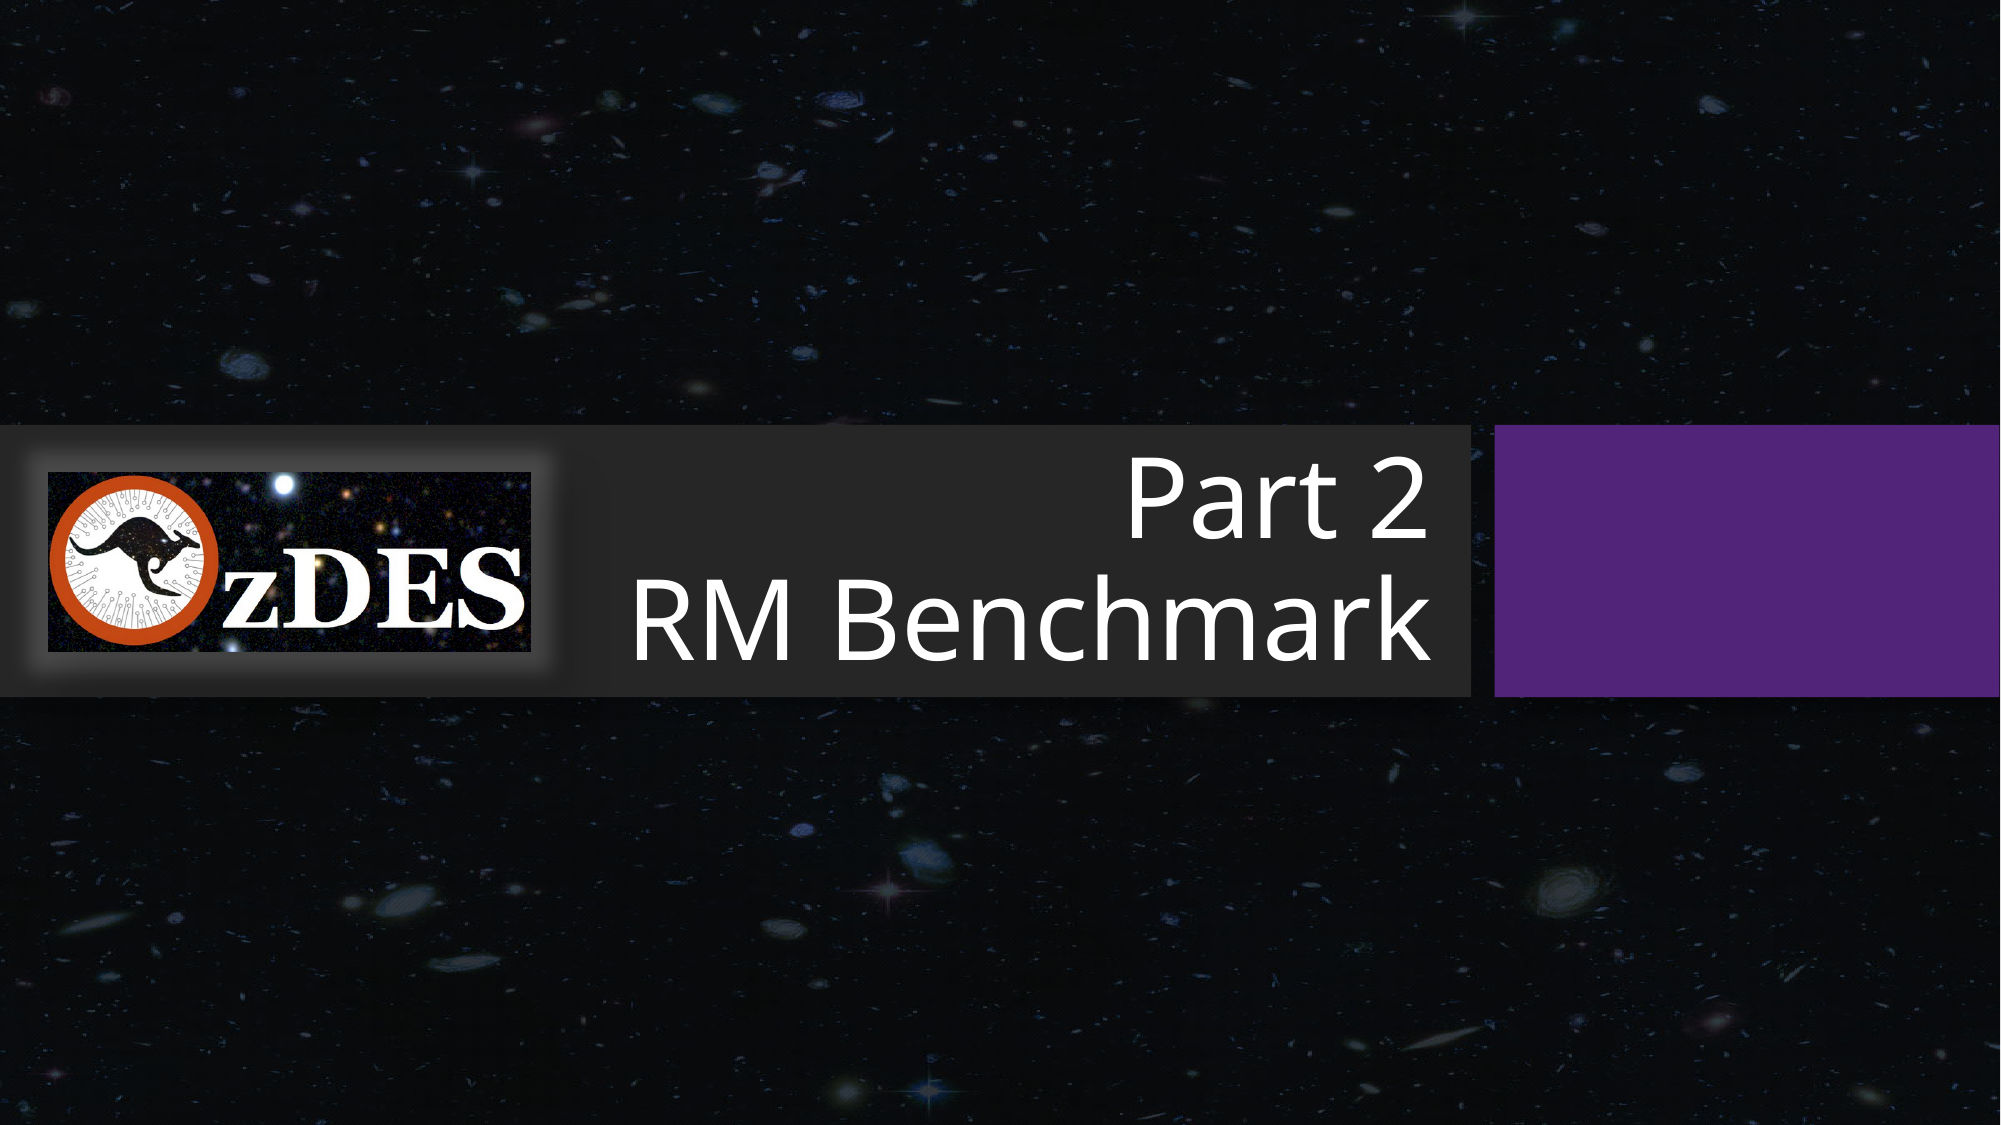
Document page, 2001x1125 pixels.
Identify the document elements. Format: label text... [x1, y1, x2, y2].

picture [0, 0, 2001, 1125]
title Part 2 RM Benchmark [111, 431, 1448, 692]
picture [48, 472, 532, 652]
